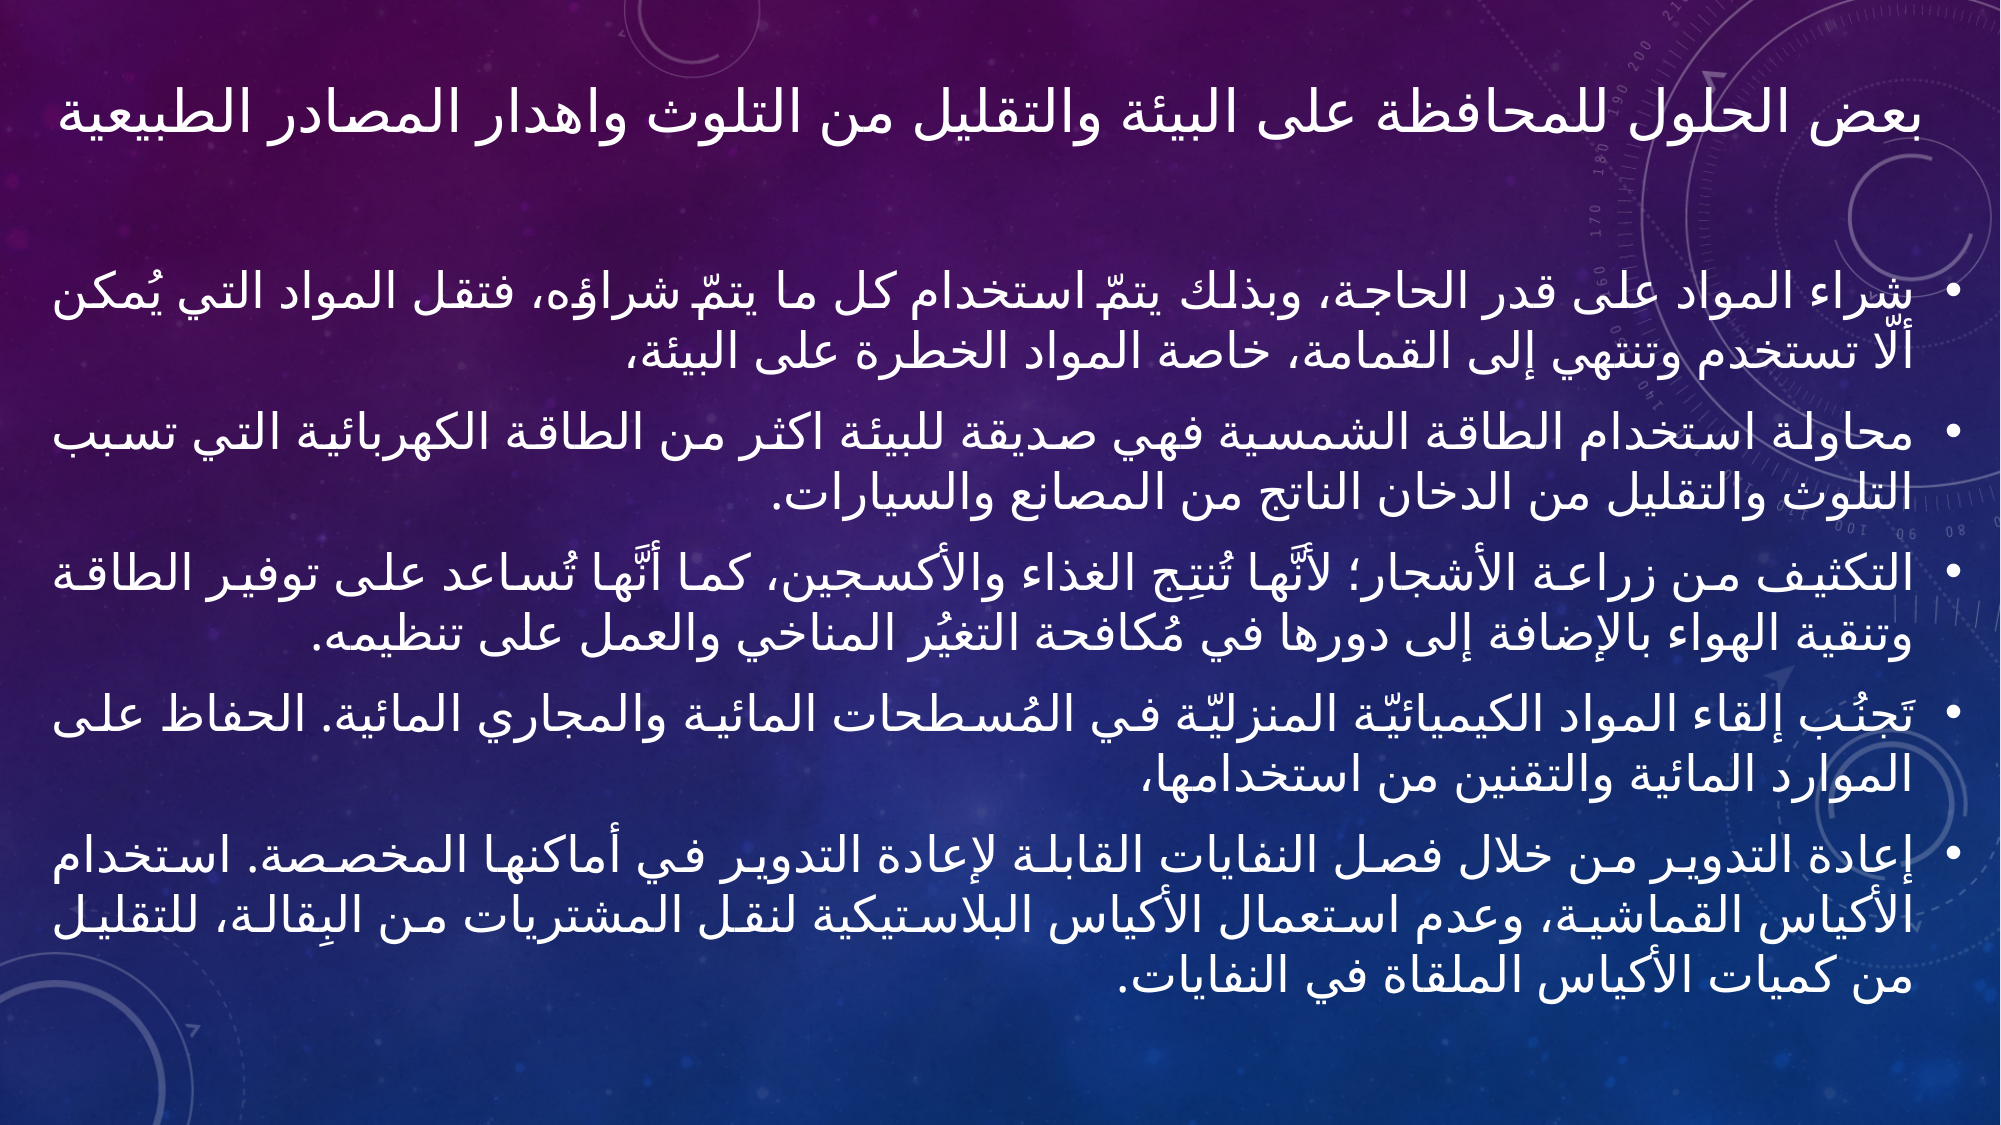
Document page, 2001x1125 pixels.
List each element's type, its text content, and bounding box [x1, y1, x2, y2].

list شراء المواد على قدر الحاجة، وبذلك يتمّ استخدام كل ما يتمّ شراؤه، فتقل المواد التي يُمكن ألّا تستخدم وتنتهي إلى القمامة، خاصة المواد الخطرة على البيئة، محاولة استخدام الطاقة الشمسية فهي صديقة للبيئة اكثر من الطاقة الكهربائية التي تسبب التلوث والتقليل من الدخان الناتج من المصانع والسيارات. التكثيف من زراعة الأشجار؛ لأنَّها تُنتِج الغذاء والأكسجين، كما أنَّها تُساعد على توفير الطاقة وتنقية الهواء بالإضافة إلى دورها في مُكافحة التغيُر المناخي والعمل على تنظيمه. تَجنُب إلقاء المواد الكيميائيّة المنزليّة في المُسطحات المائية والمجاري المائية. الحفاظ على الموارد المائية والتقنين من استخدامها، إعادة التدوير من خلال فصل النفايات القابلة لإعادة التدوير في أماكنها المخصصة. استخدام الأكياس القماشية، وعدم استعمال الأكياس البلاستيكية لنقل المشتريات من البِقالة، للتقليل من كميات الأكياس الملقاة في النفايات. [36, 186, 1978, 1075]
picture [0, 0, 2001, 1125]
title بعض الحلول للمحافظة على البيئة والتقليل من التلوث واهدار المصادر الطبيعية [36, 30, 1947, 186]
